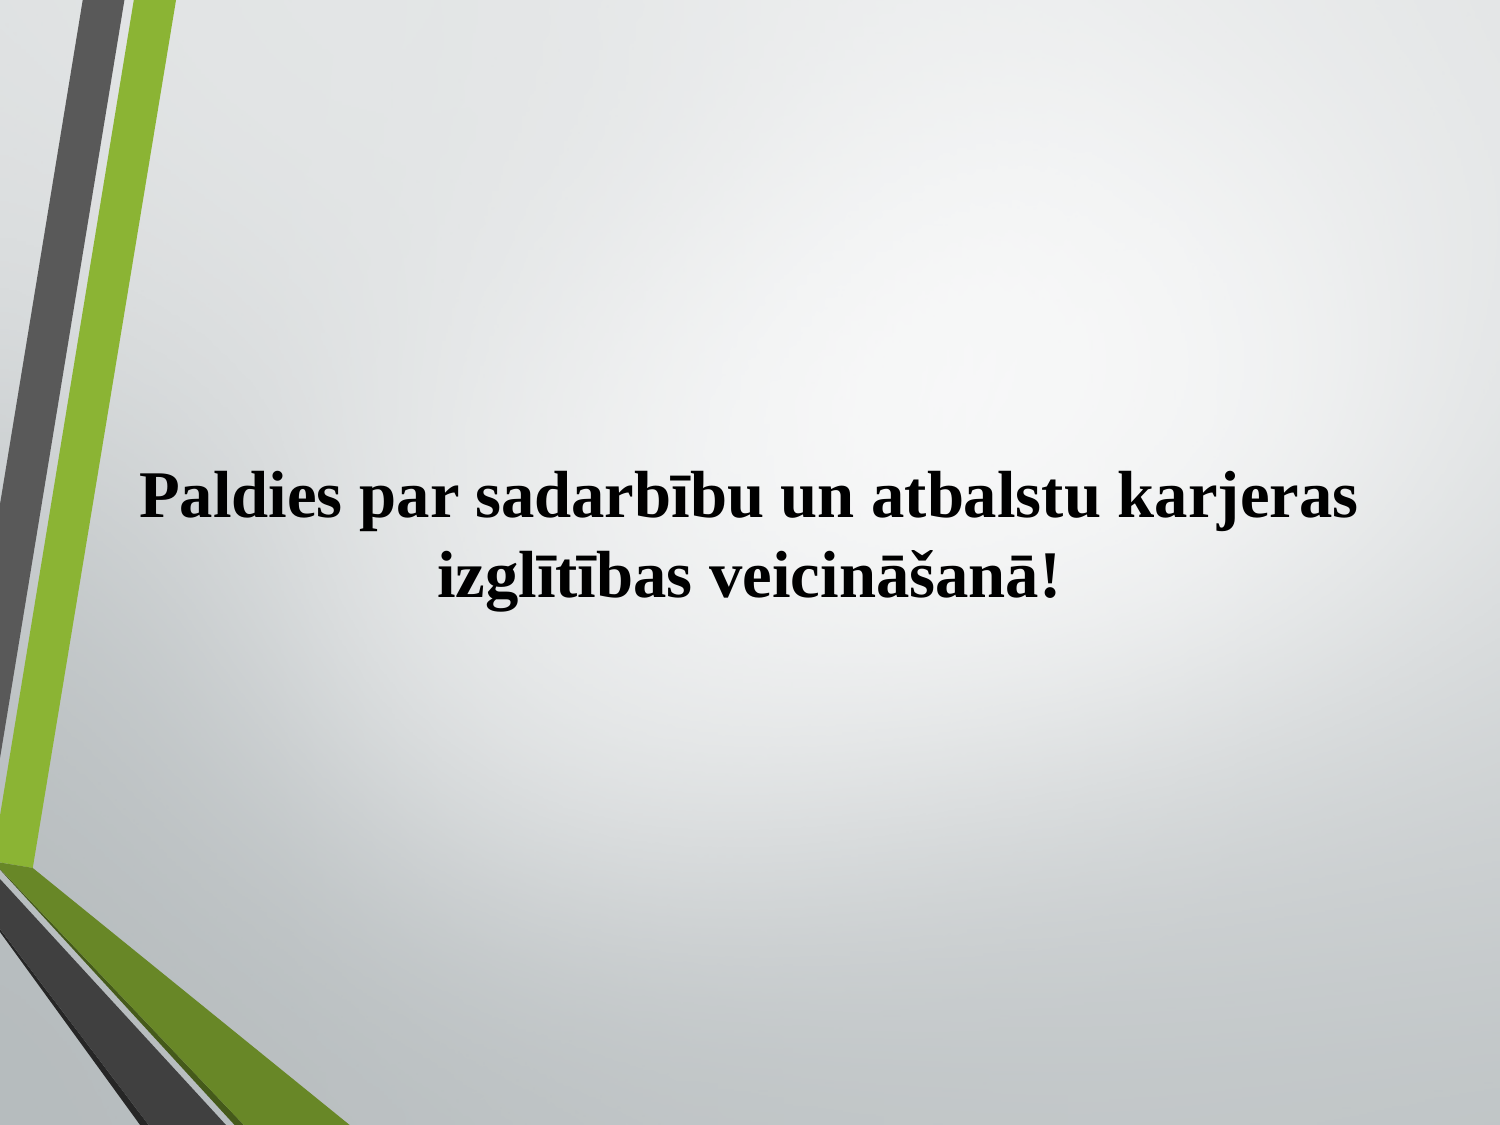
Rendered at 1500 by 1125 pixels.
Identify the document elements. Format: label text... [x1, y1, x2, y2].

title Paldies par sadarbību un atbalstu karjeras izglītības veicināšanā! [112, 350, 1388, 713]
